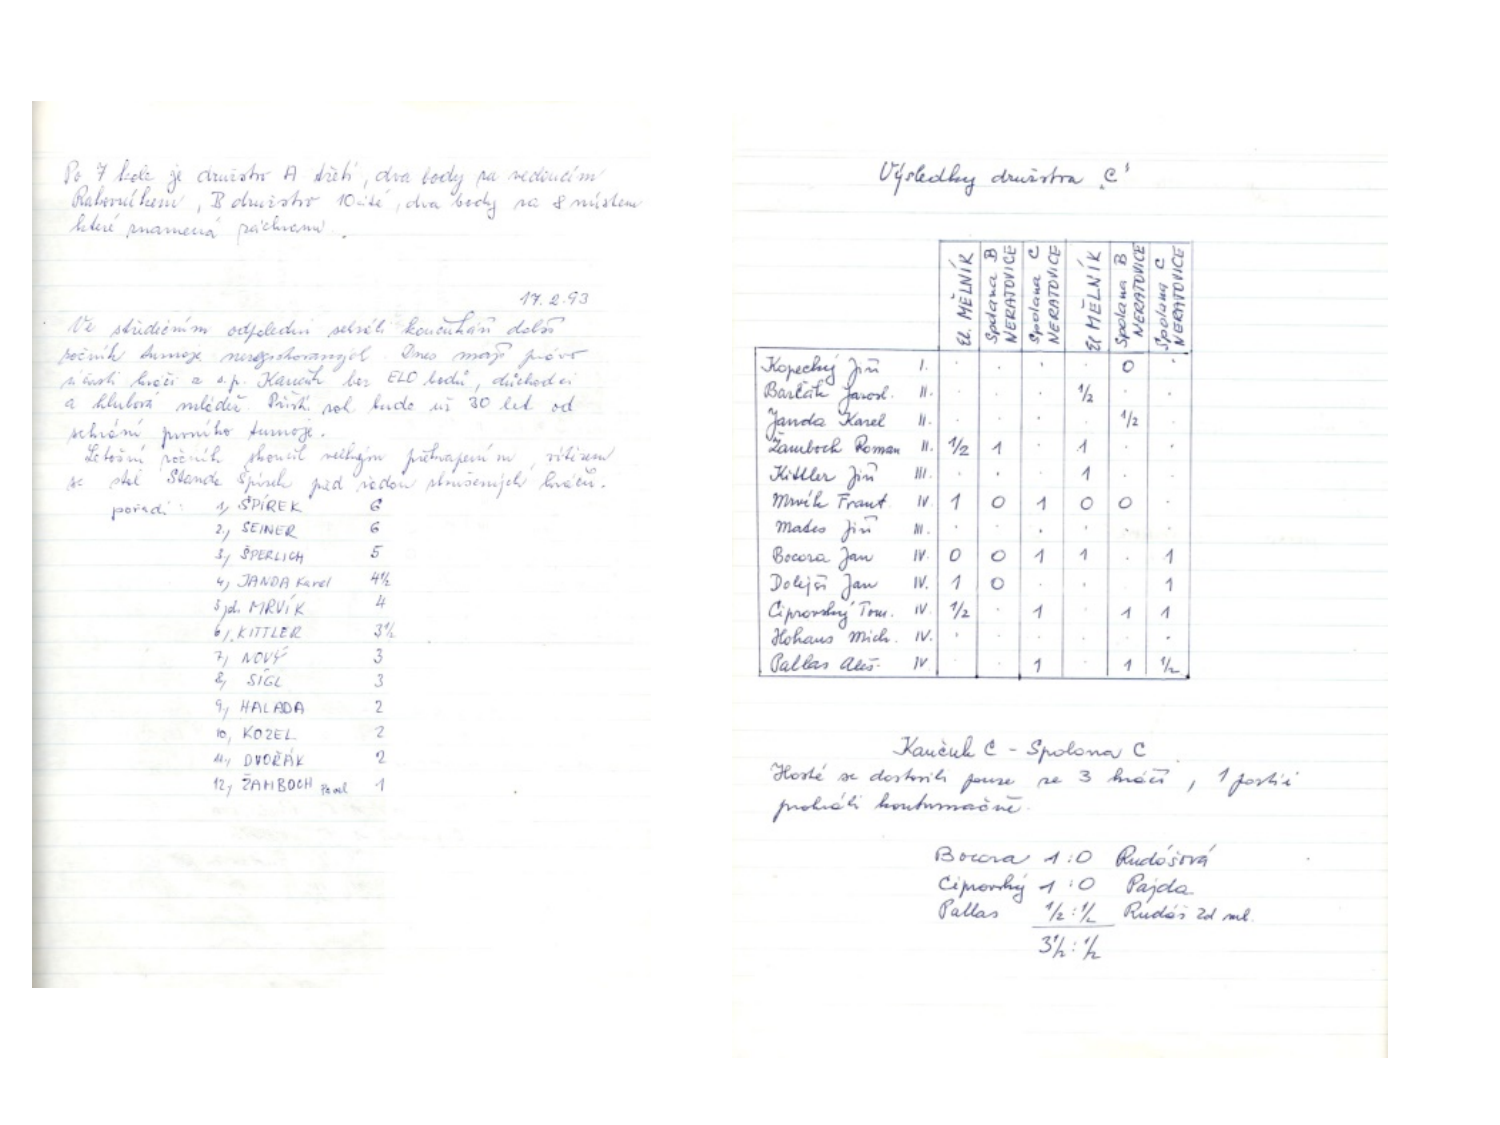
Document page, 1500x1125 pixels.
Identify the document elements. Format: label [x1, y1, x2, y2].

list [732, 113, 1389, 1058]
list [32, 101, 656, 988]
